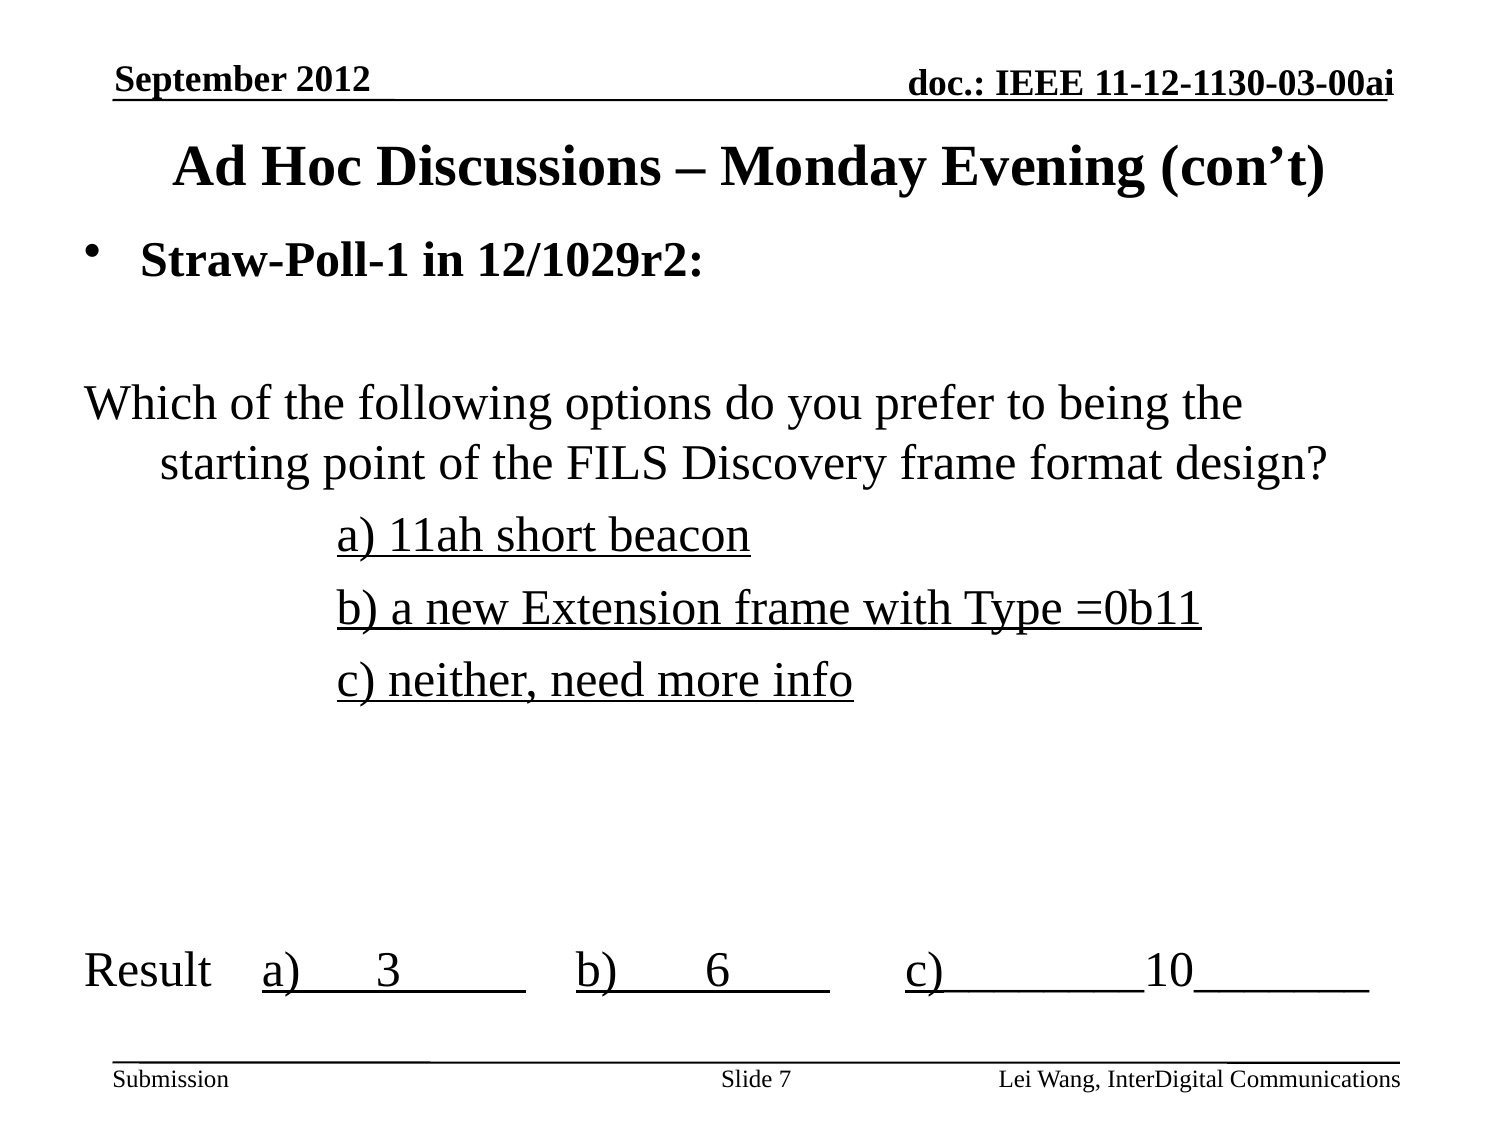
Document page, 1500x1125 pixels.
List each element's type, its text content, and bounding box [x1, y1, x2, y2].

slide_number Slide 7 [712, 1061, 800, 1123]
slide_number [114, 54, 423, 100]
footer Lei Wang, InterDigital Communications [878, 1061, 1402, 1093]
text_box Ad Hoc Discussions – Monday Evening (con’t) [112, 112, 1388, 213]
text_box Straw-Poll-1 in 12/1029r2: Which of the following options do you prefer to being the starting point of the FILS Discovery frame format design? a) 11ah short beacon b) a new Extension frame with Type =0b11 c) neither, need more info Result a) 3 b) 6 c)________10_______ [68, 218, 1394, 1038]
